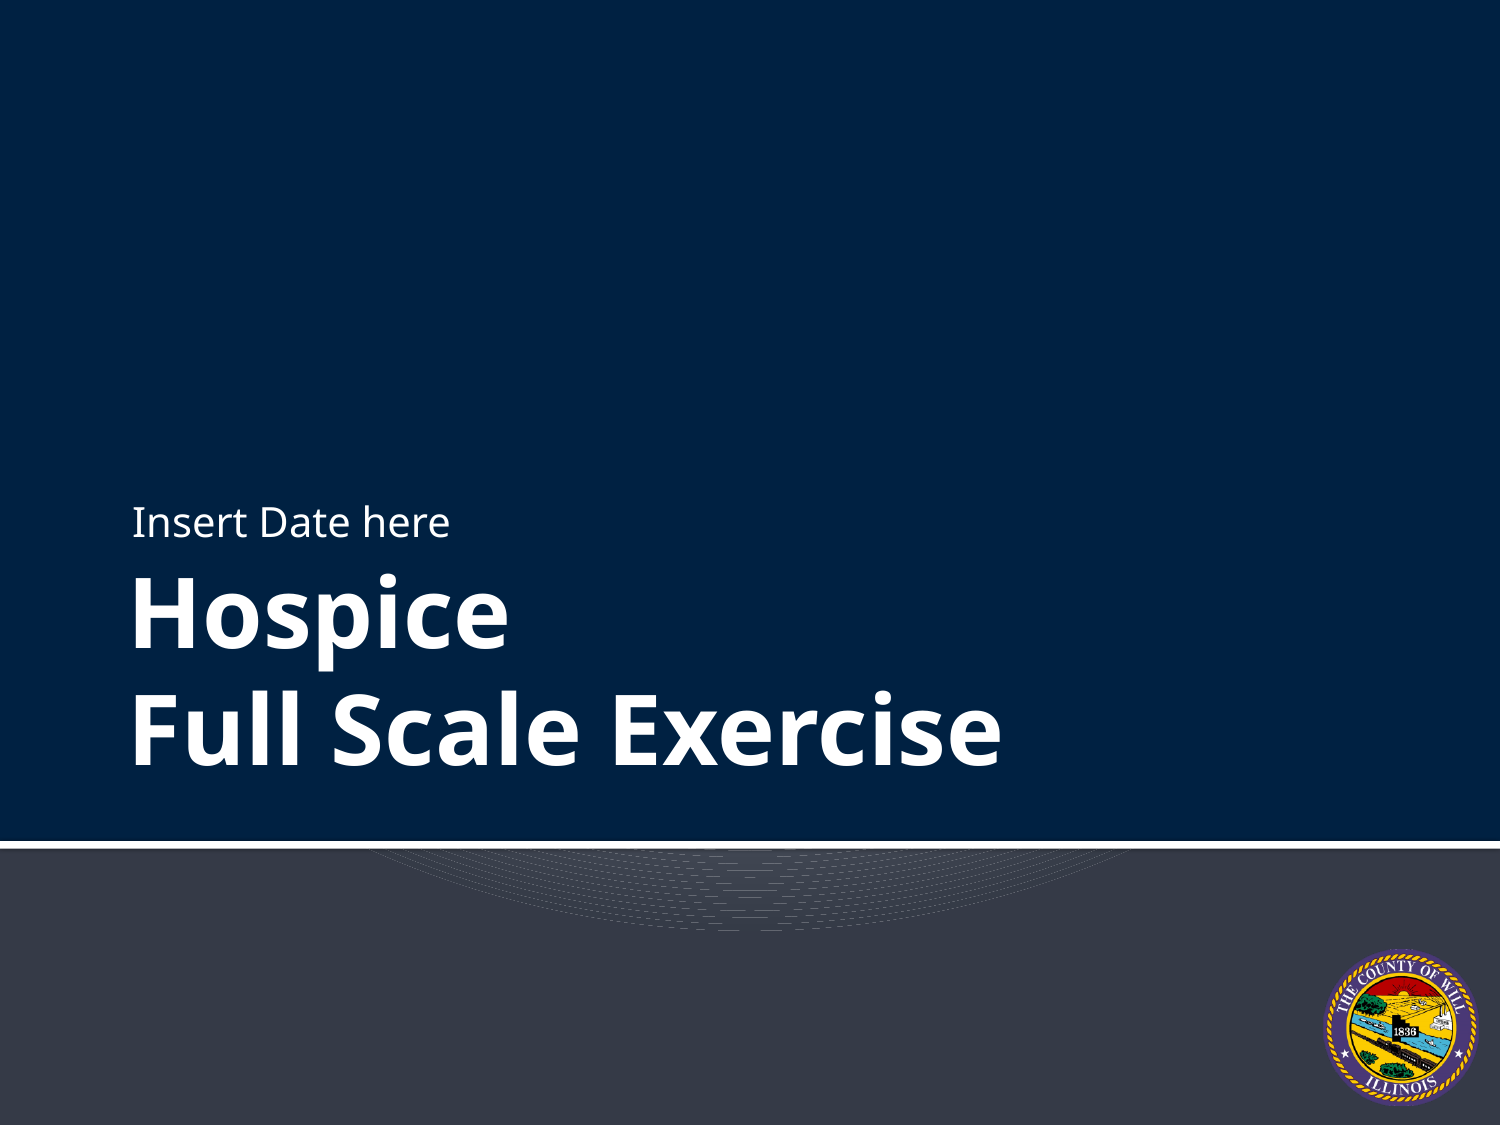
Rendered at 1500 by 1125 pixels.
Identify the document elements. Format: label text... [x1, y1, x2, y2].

title Hospice Full Scale Exercise [112, 550, 1438, 825]
subtitle Insert Date here [112, 299, 1438, 546]
picture [1323, 949, 1479, 1106]
